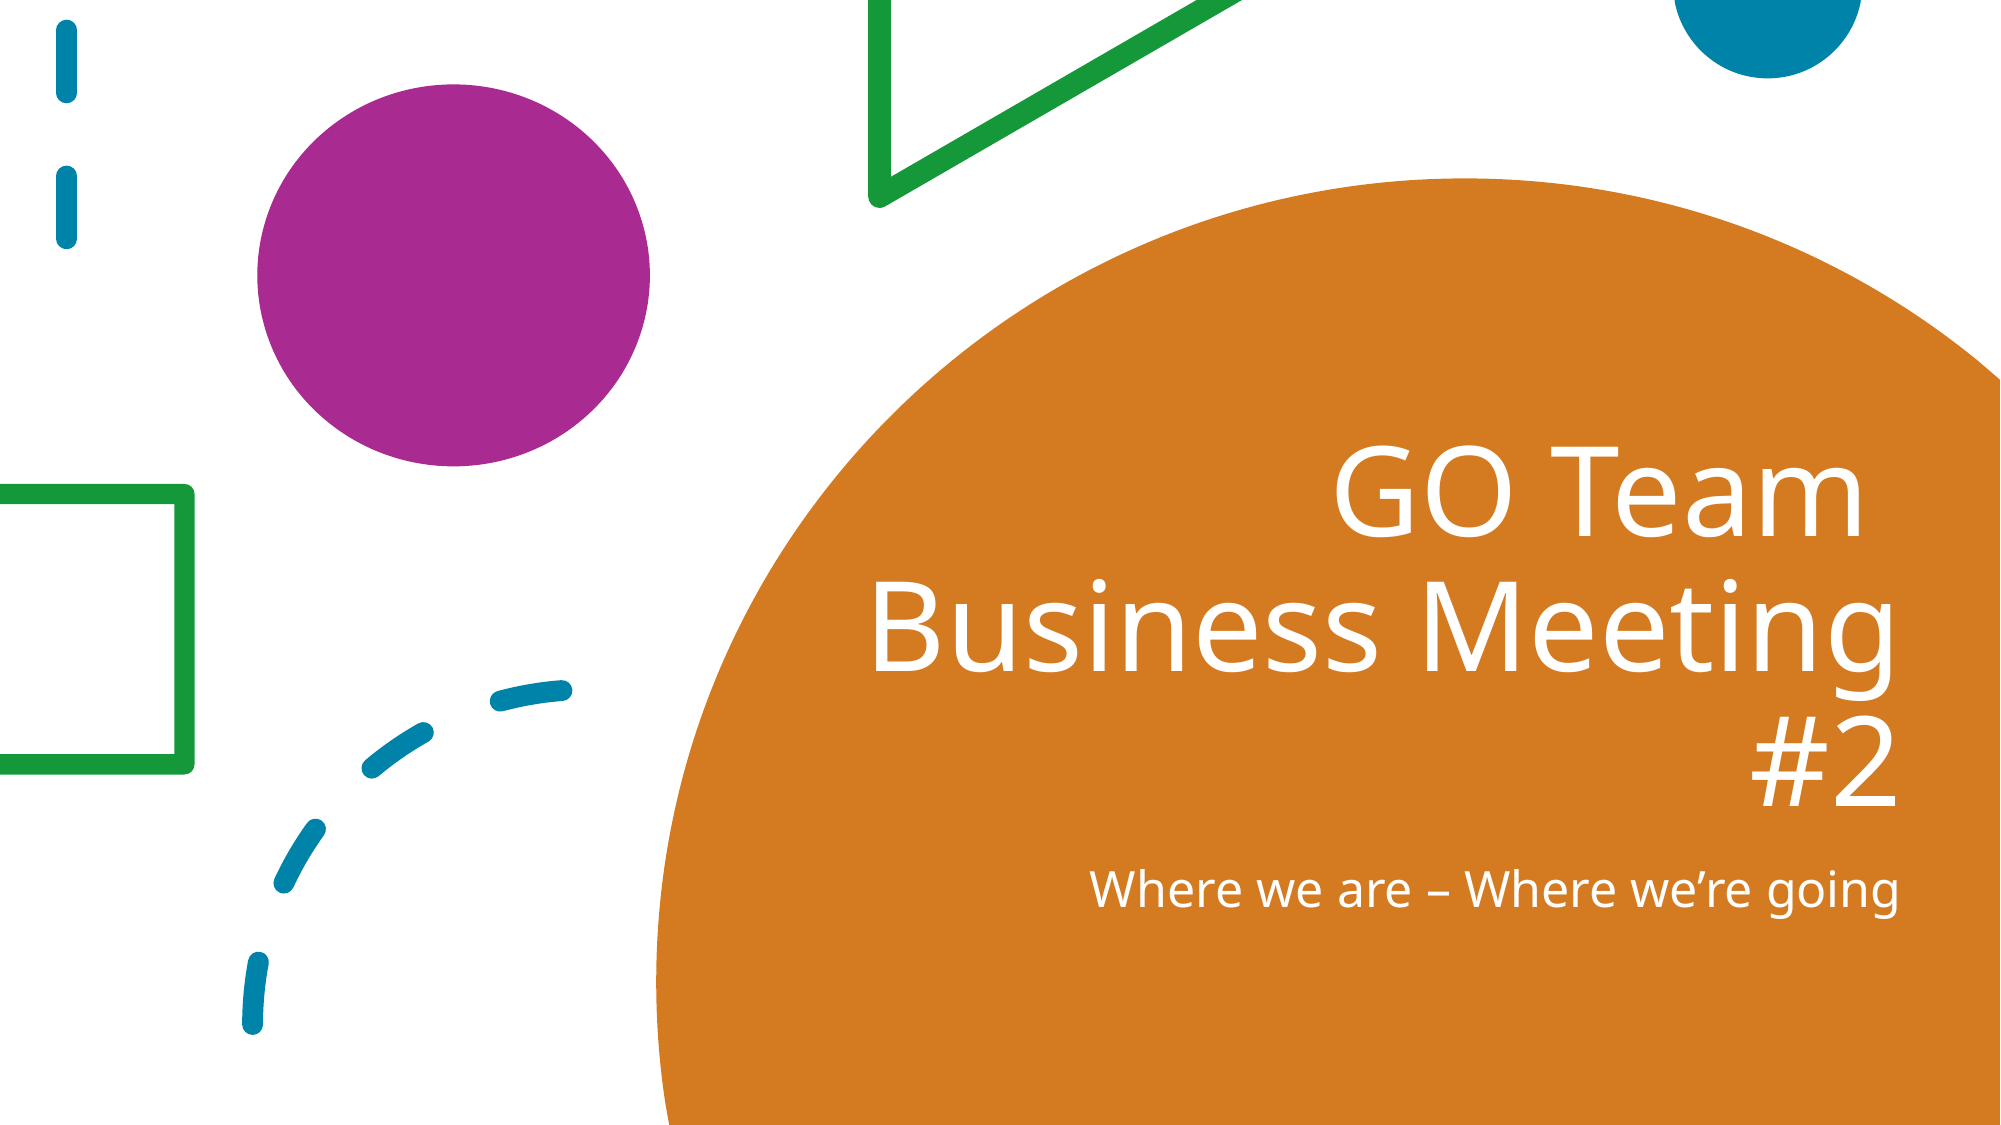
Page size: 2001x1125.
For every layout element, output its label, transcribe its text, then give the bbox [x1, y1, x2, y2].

title GO Team Business Meeting #2 [761, 450, 1917, 842]
subtitle Where we are – Where we’re going [835, 856, 1917, 1020]
